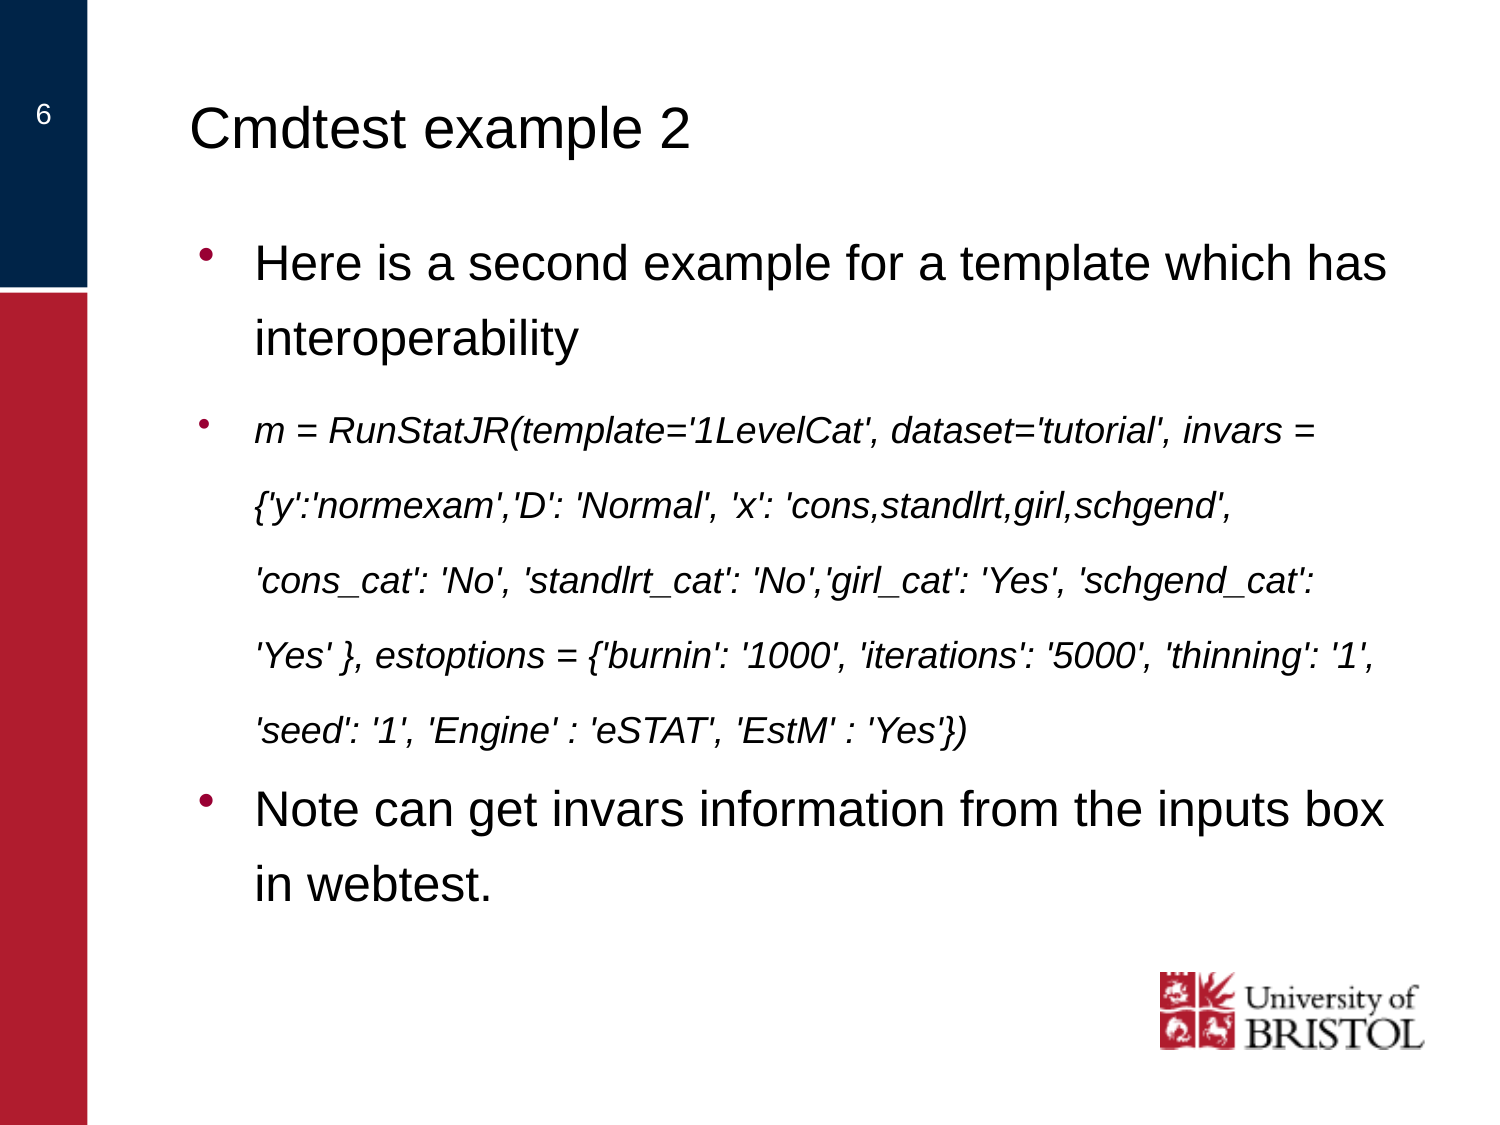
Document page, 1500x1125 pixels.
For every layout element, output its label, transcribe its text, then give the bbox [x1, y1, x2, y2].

list Here is a second example for a template which has interoperability m = RunStatJR(template='1LevelCat', dataset='tutorial', invars = {'y':'normexam','D': 'Normal', 'x': 'cons,standlrt,girl,schgend', 'cons_cat': 'No', 'standlrt_cat': 'No','girl_cat': 'Yes', 'schgend_cat': 'Yes' }, estoptions = {'burnin': '1000', 'iterations': '5000', 'thinning': '1', 'seed': '1', 'Engine' : 'eSTAT', 'EstM' : 'Yes'}) Note can get invars information from the inputs box in webtest. [182, 207, 1409, 929]
picture [1160, 972, 1425, 1050]
slide_number 6 [0, 87, 88, 176]
title Cmdtest example 2 [174, 49, 1401, 201]
